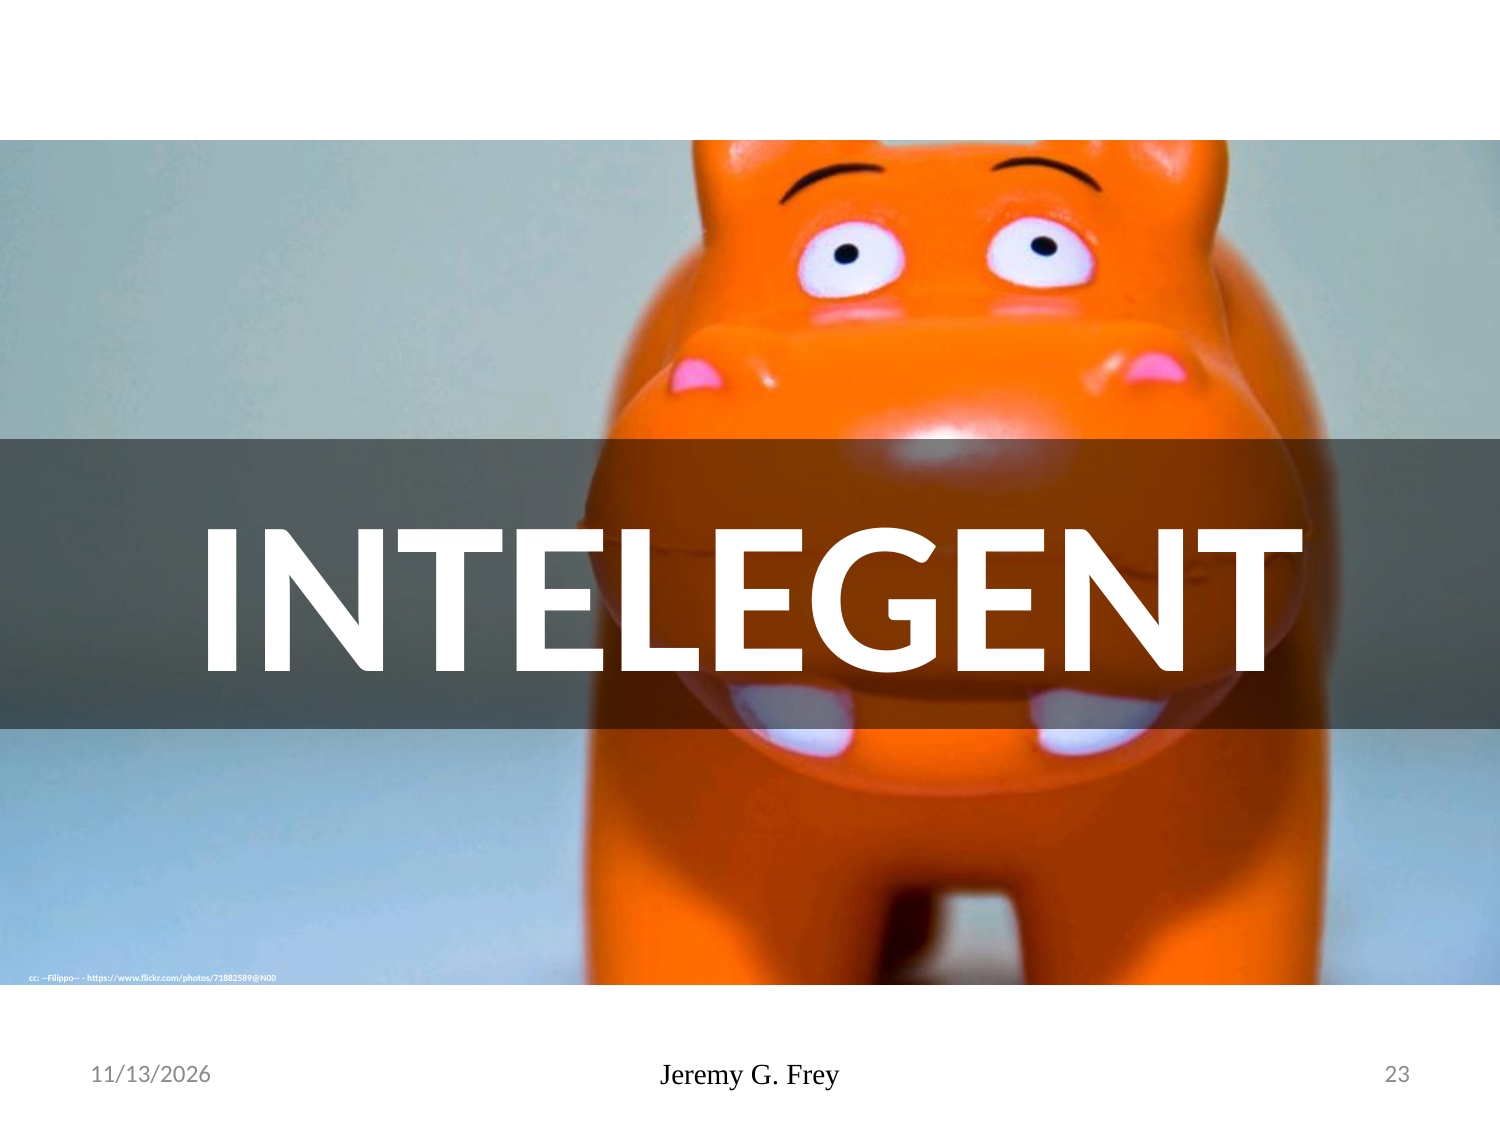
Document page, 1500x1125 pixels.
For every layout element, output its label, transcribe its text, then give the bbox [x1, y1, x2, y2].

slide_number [75, 1042, 425, 1103]
footer Jeremy G. Frey [512, 1042, 988, 1103]
slide_number 23 [1074, 1042, 1425, 1103]
picture [0, 140, 1500, 985]
